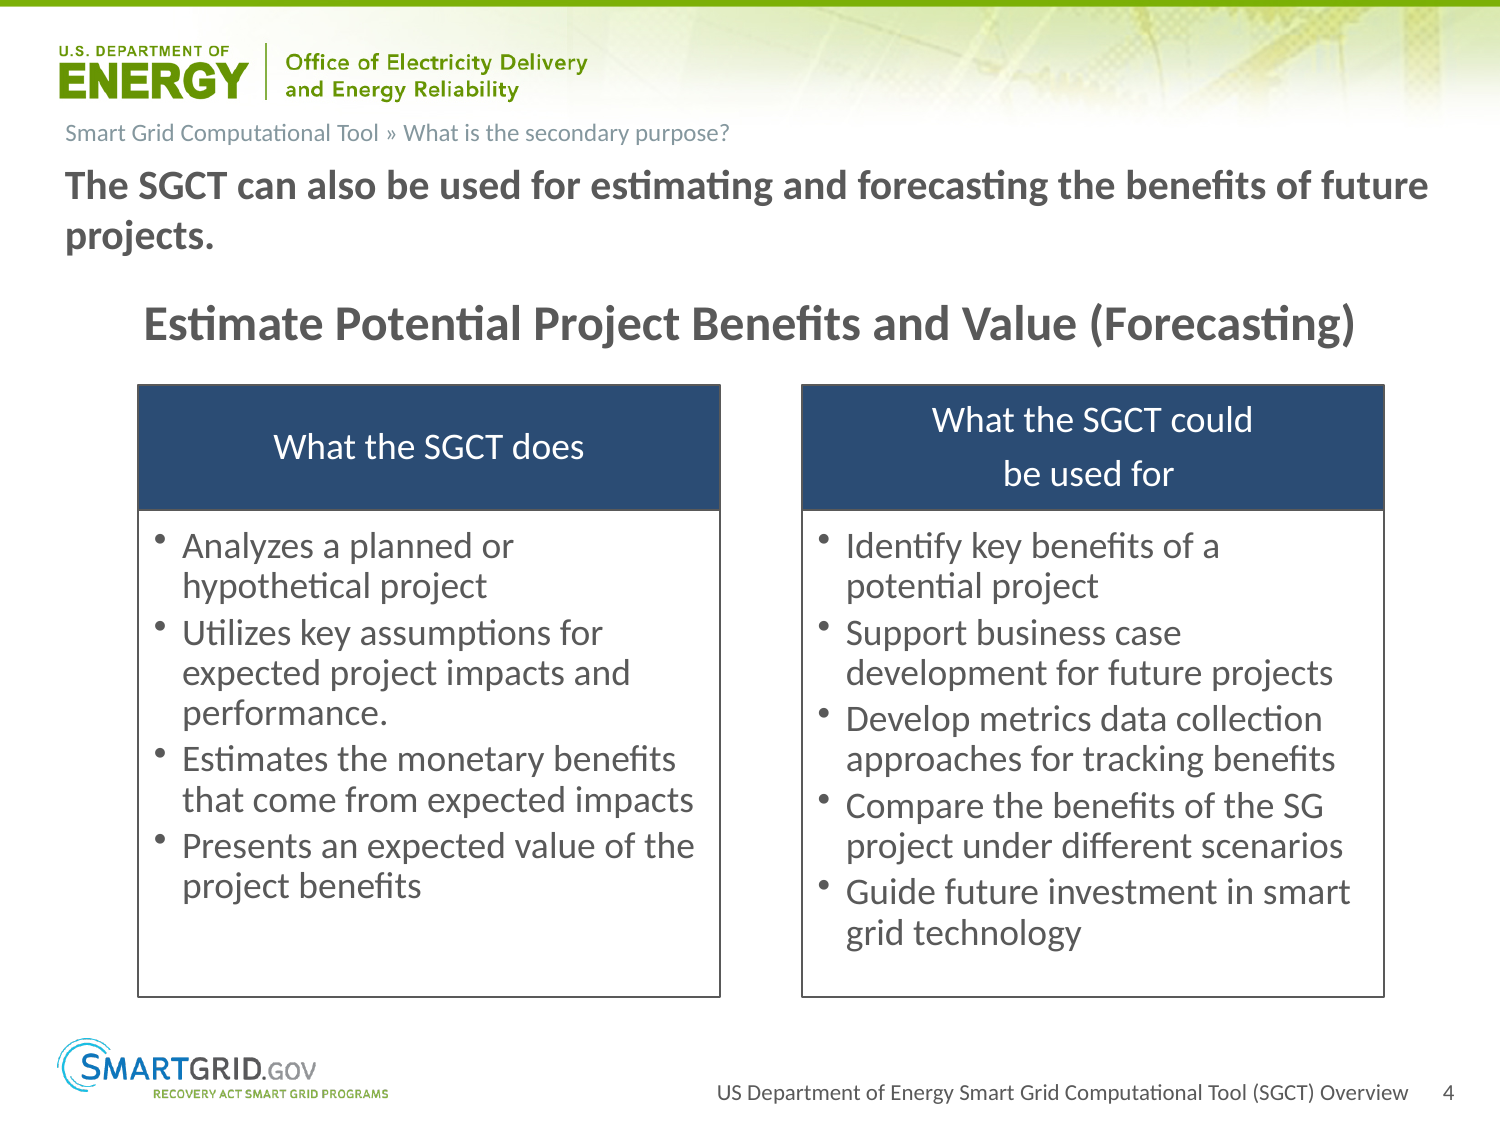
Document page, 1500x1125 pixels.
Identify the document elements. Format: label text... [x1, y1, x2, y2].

title Smart Grid Computational Tool » What is the secondary purpose? [50, 112, 1446, 149]
picture [50, 1036, 401, 1100]
text_box Estimate Potential Project Benefits and Value (Forecasting) [126, 275, 1374, 360]
list The SGCT can also be used for estimating and forecasting the benefits of future projects. [50, 149, 1446, 250]
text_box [137, 399, 1386, 982]
picture [0, 0, 1500, 128]
